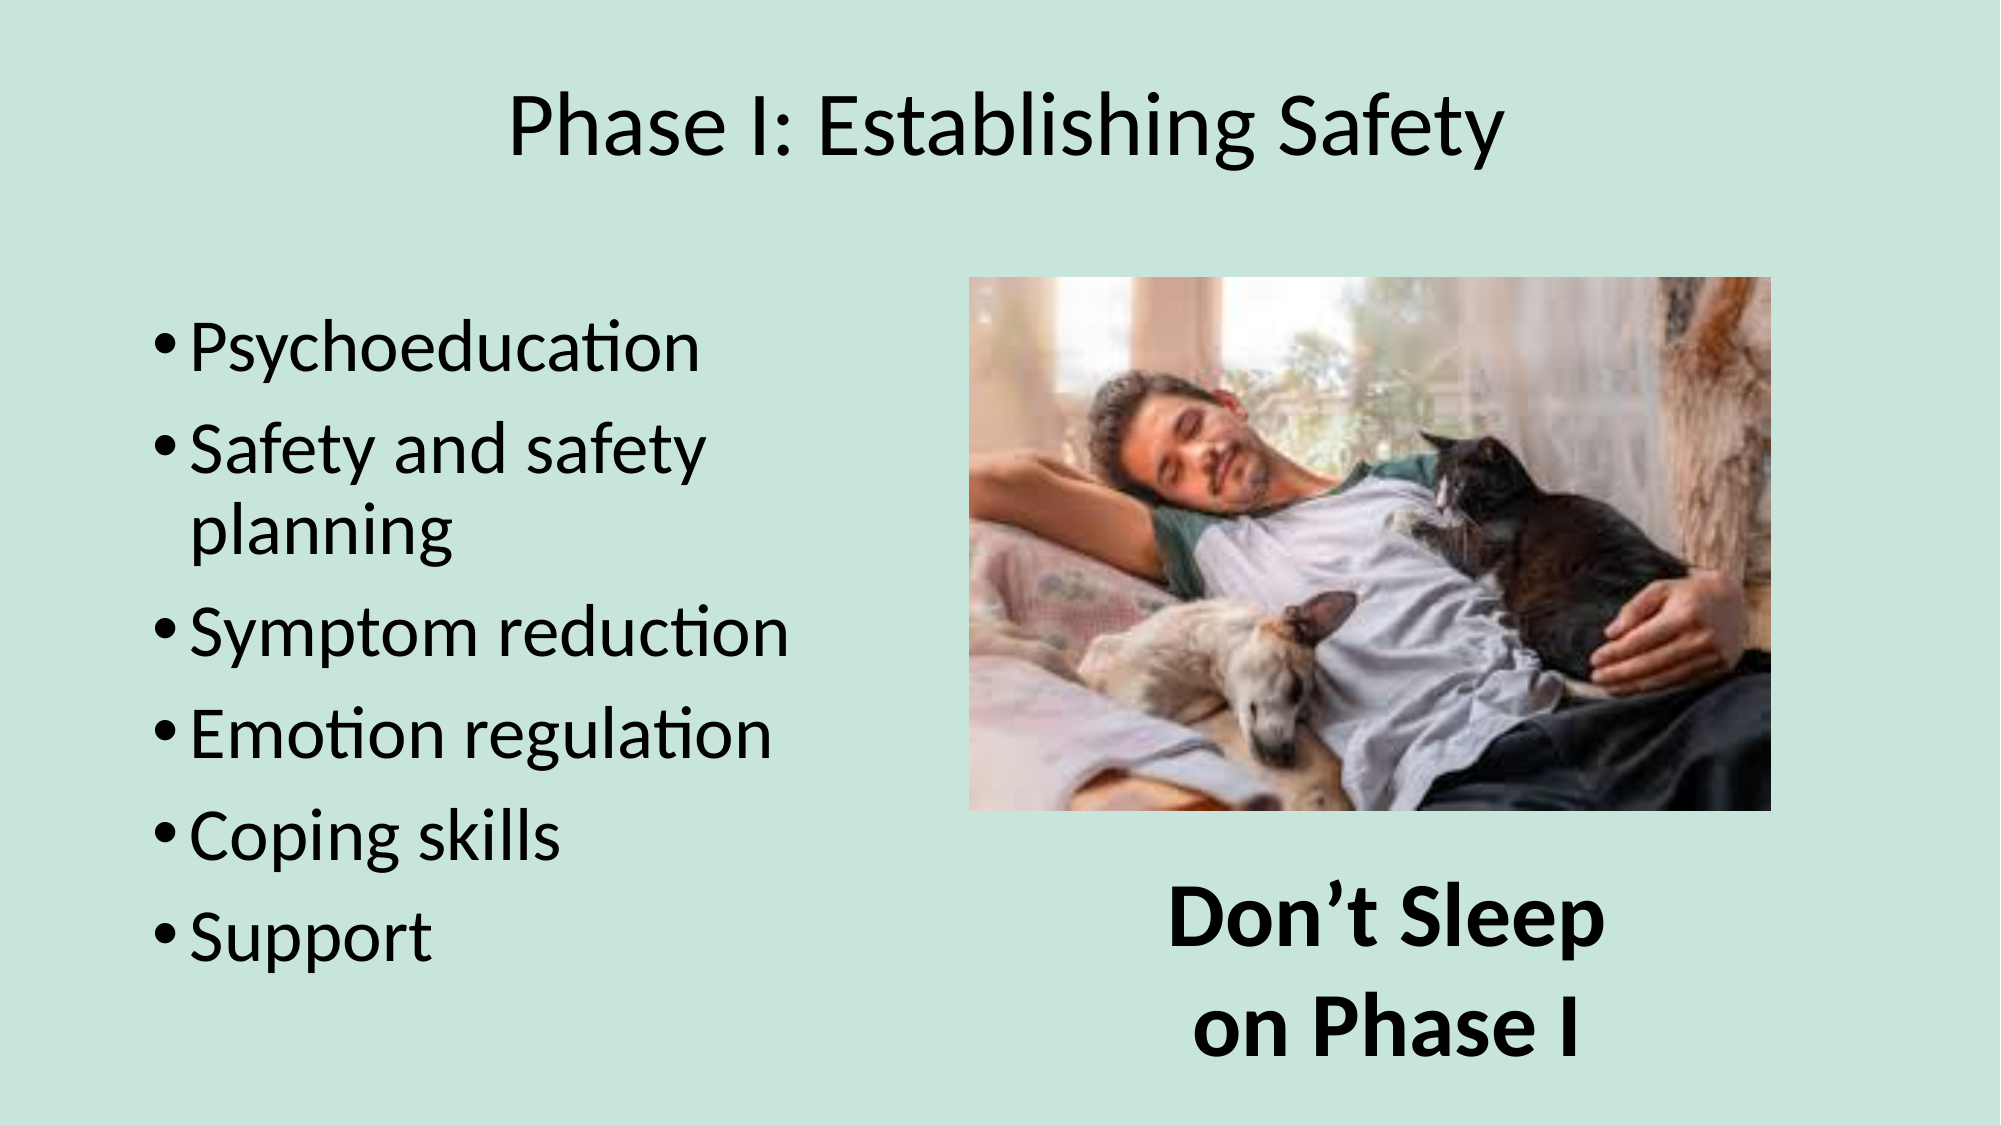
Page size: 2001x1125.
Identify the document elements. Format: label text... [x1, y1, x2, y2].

list Psychoeducation Safety and safety planning Symptom reduction Emotion regulation Coping skills Support [137, 299, 988, 1014]
text_box Don’t Sleep on Phase I [1139, 847, 1635, 1083]
title Phase I: Establishing Safety [193, 0, 1863, 278]
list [969, 277, 1771, 811]
